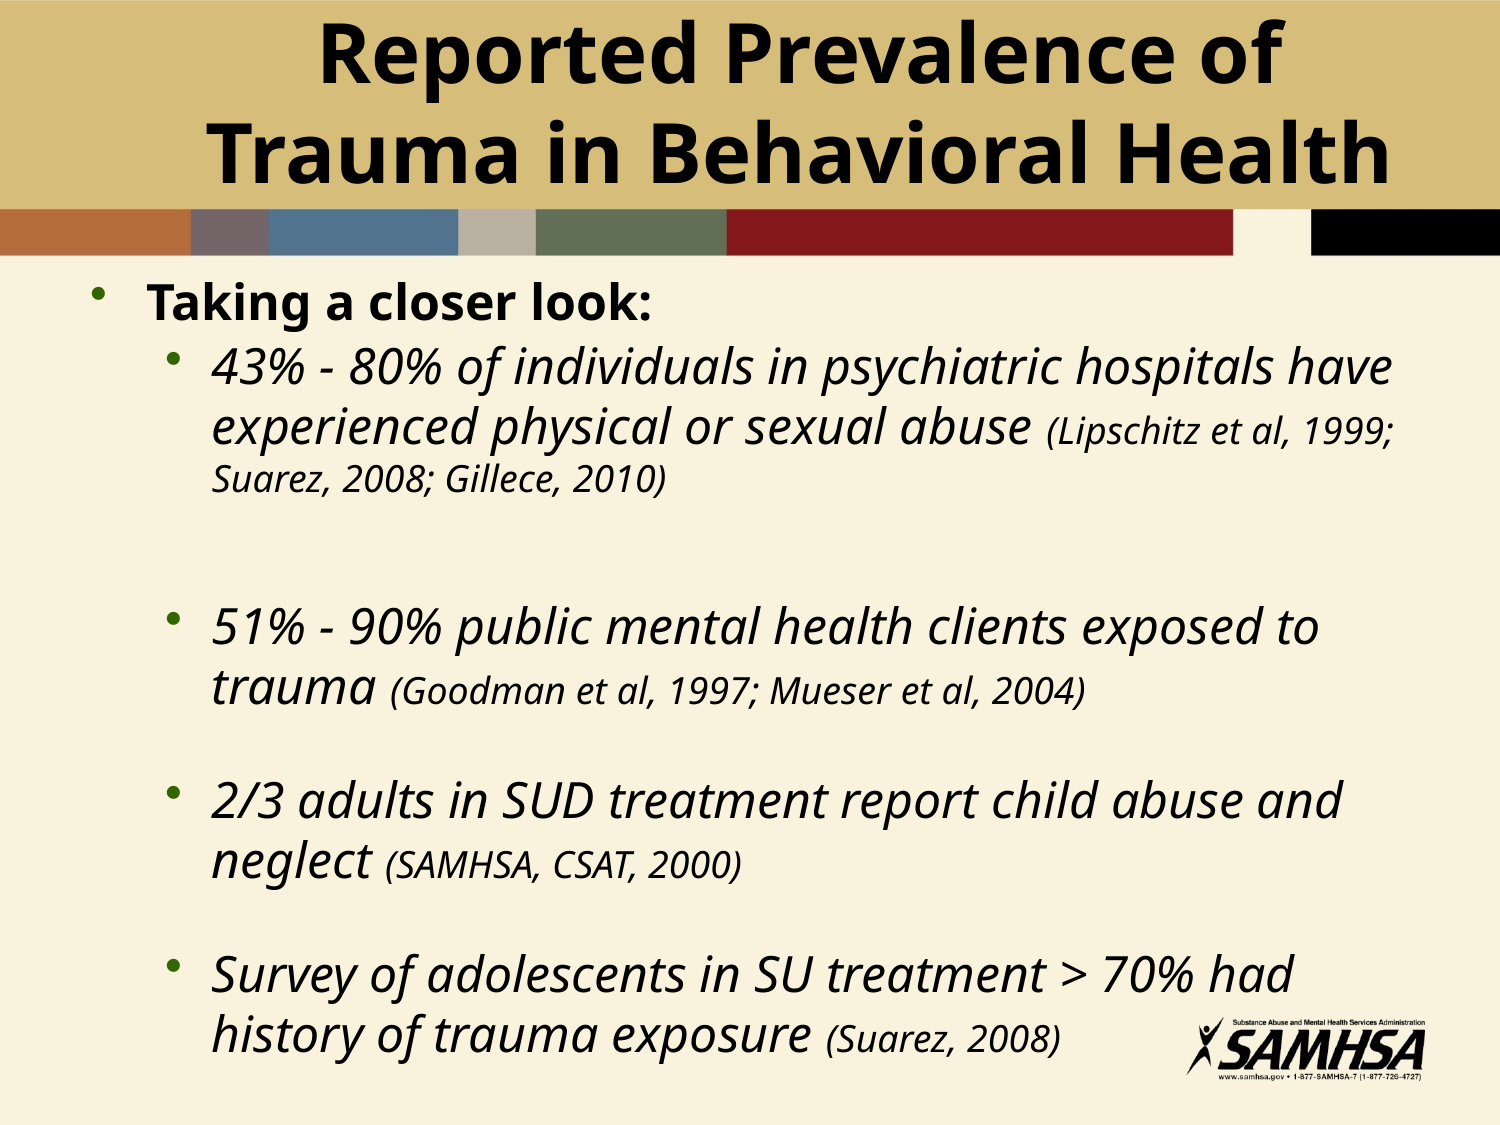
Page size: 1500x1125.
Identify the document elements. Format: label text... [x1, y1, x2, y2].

list Taking a closer look: 43% - 80% of individuals in psychiatric hospitals have experienced physical or sexual abuse (Lipschitz et al, 1999; Suarez, 2008; Gillece, 2010) 51% - 90% public mental health clients exposed to trauma (Goodman et al, 1997; Mueser et al, 2004) 2/3 adults in SUD treatment report child abuse and neglect (SAMHSA, CSAT, 2000) Survey of adolescents in SU treatment > 70% had history of trauma exposure (Suarez, 2008) [75, 262, 1425, 968]
title Reported Prevalence of Trauma in Behavioral Health [187, 0, 1413, 200]
picture [0, 0, 1500, 1125]
